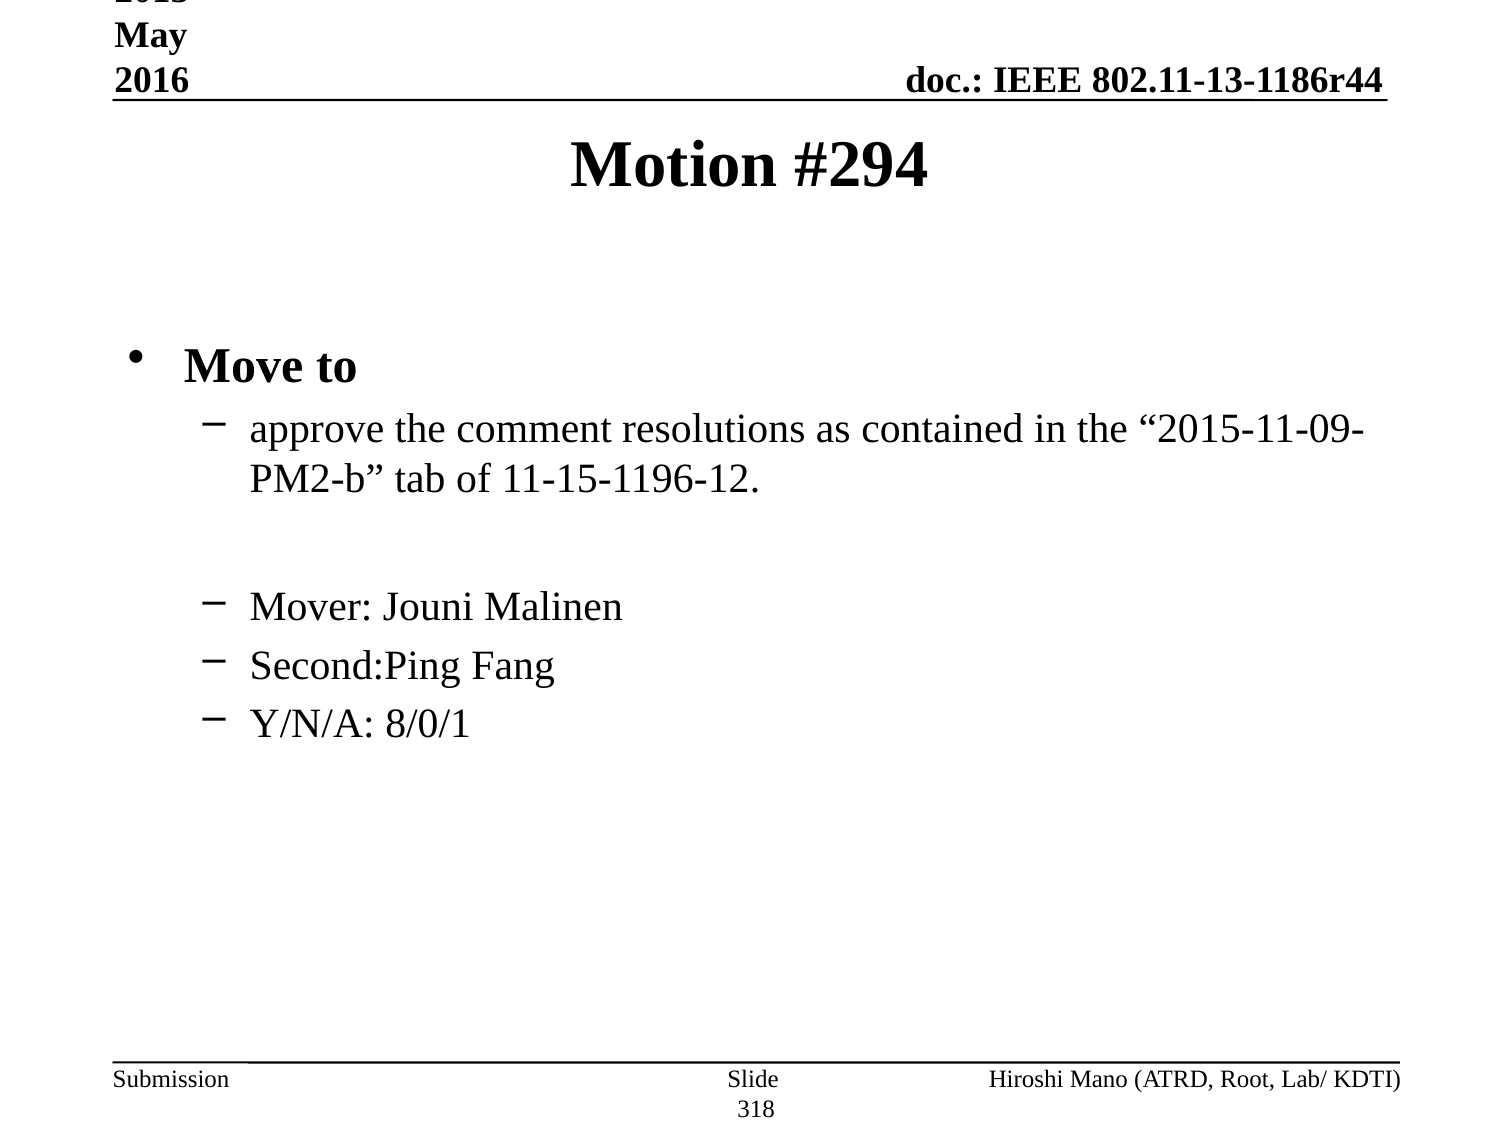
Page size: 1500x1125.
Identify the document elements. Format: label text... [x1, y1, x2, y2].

title Motion #294 [112, 112, 1388, 288]
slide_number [114, 54, 265, 101]
list Move to approve the comment resolutions as contained in the “2015-11-09-PM2-b” tab of 11-15-1196-12. Mover: Jouni Malinen Second:Ping Fang Y/N/A: 8/0/1 [112, 324, 1388, 1001]
slide_number Slide 318 [712, 1061, 800, 1093]
footer Hiroshi Mano (ATRD, Root, Lab/ KDTI) [984, 1061, 1402, 1093]
